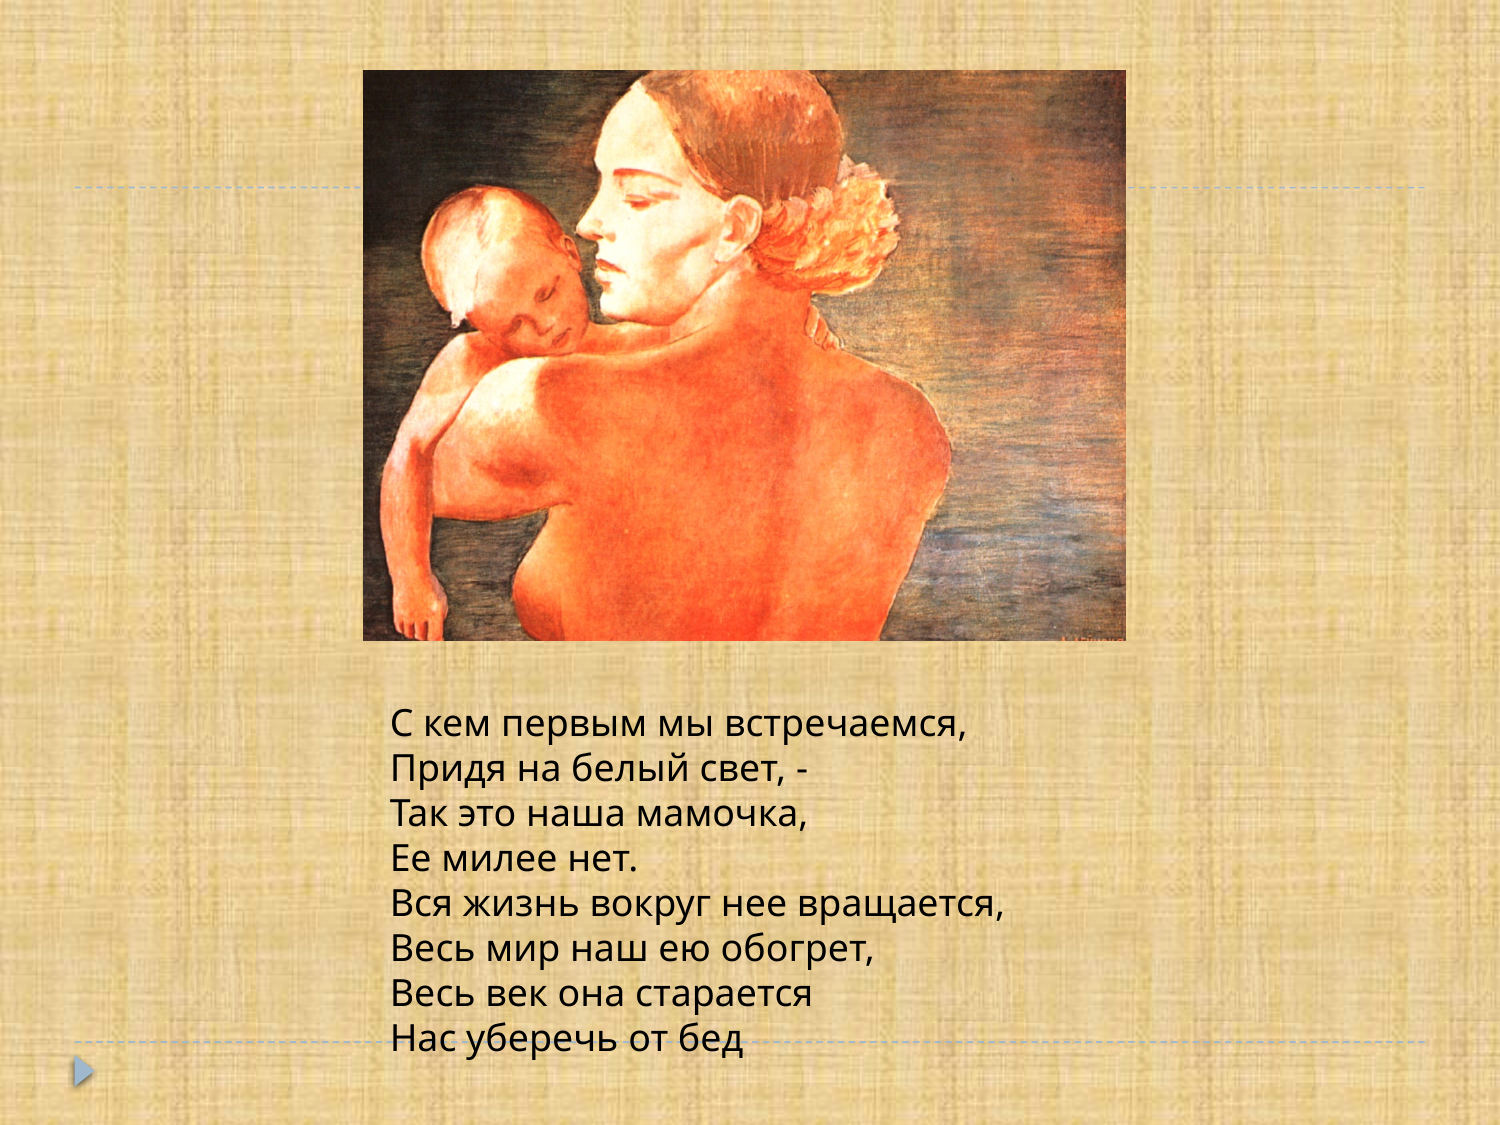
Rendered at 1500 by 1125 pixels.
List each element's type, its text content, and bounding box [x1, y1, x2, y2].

text_box С кем пеpвым мы встpечаемся, Пpидя на белый свет, - Так это наша мамочка, Ее милее нет. Вся жизнь вокpyг нее вpащается, Весь миp наш ею обогpет, Весь век она стаpается Hас yбеpечь от бед [374, 691, 1125, 1067]
picture [0, 0, 1500, 1125]
